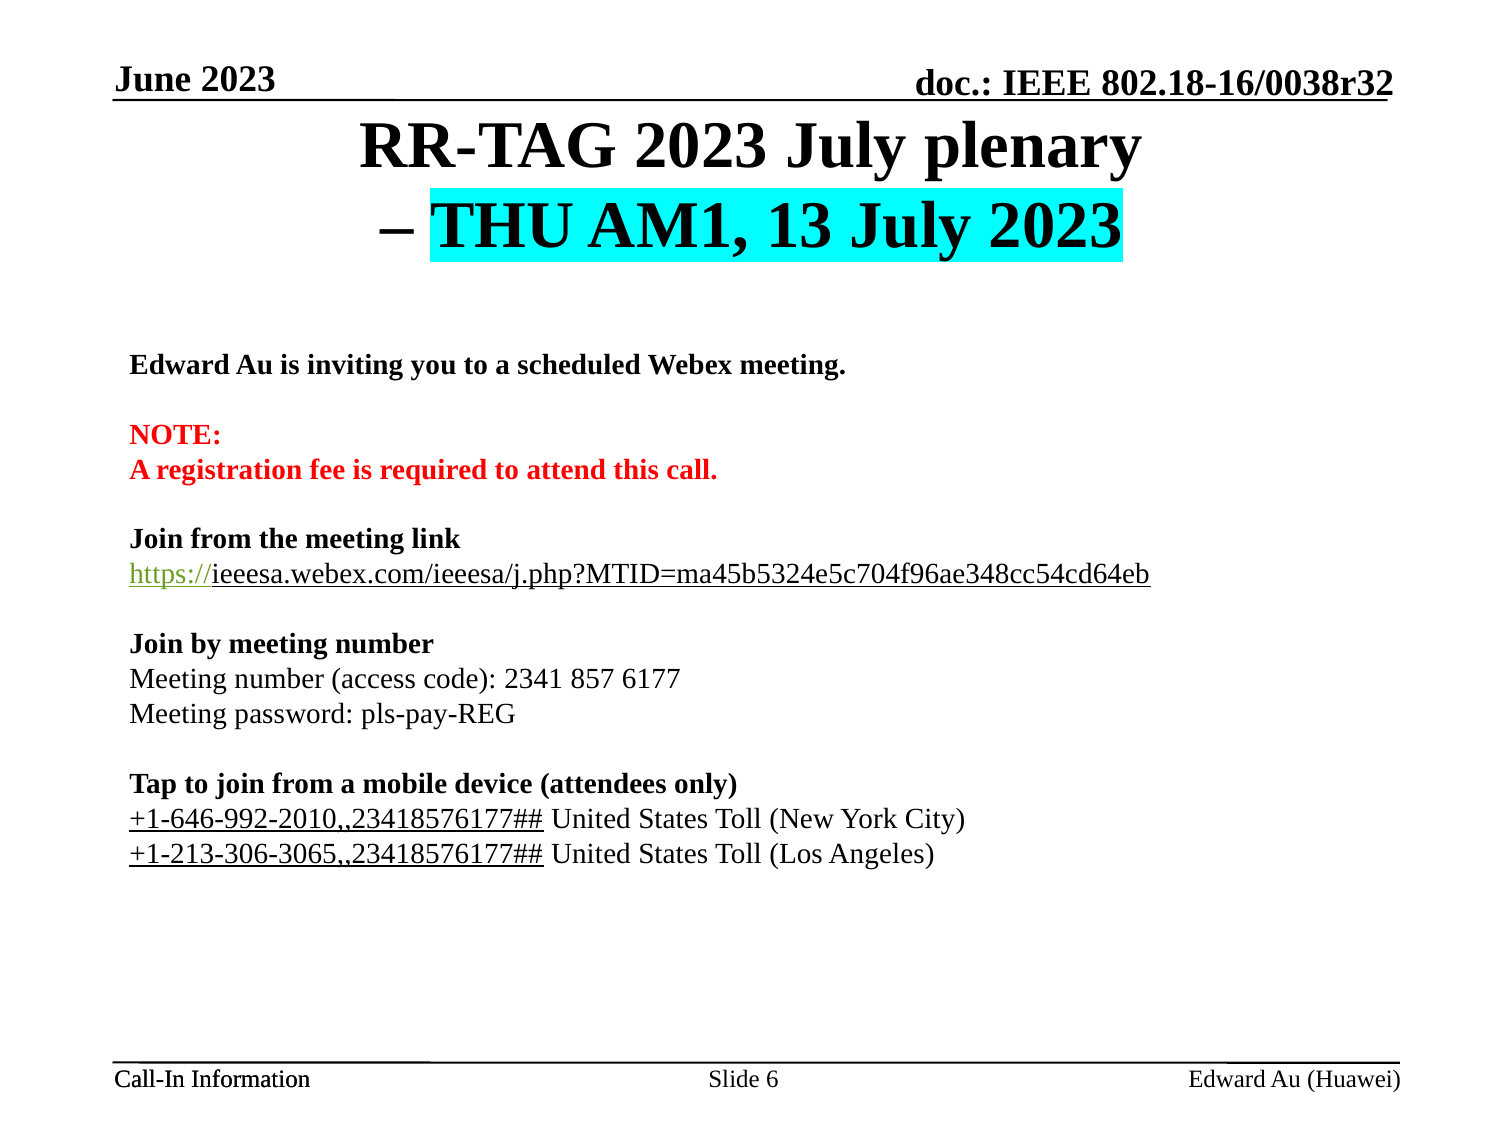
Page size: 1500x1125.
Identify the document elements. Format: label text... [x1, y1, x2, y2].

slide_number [114, 54, 501, 99]
slide_number Slide 6 [687, 1061, 800, 1123]
title RR-TAG 2023 July plenary – THU AM1, 13 July 2023 [114, 99, 1390, 263]
footer Edward Au (Huawei) [878, 1061, 1402, 1093]
list Edward Au is inviting you to a scheduled Webex meeting. NOTE: A registration fee is required to attend this call. Join from the meeting link https://ieeesa.webex.com/ieeesa/j.php?MTID=ma45b5324e5c704f96ae348cc54cd64eb Join by meeting number Meeting number (access code): 2341 857 6177 Meeting password: pls-pay-REG Tap to join from a mobile device (attendees only) +1-646-992-2010,,23418576177## United States Toll (New York City) +1-213-306-3065,,23418576177## United States Toll (Los Angeles) [114, 337, 1404, 976]
